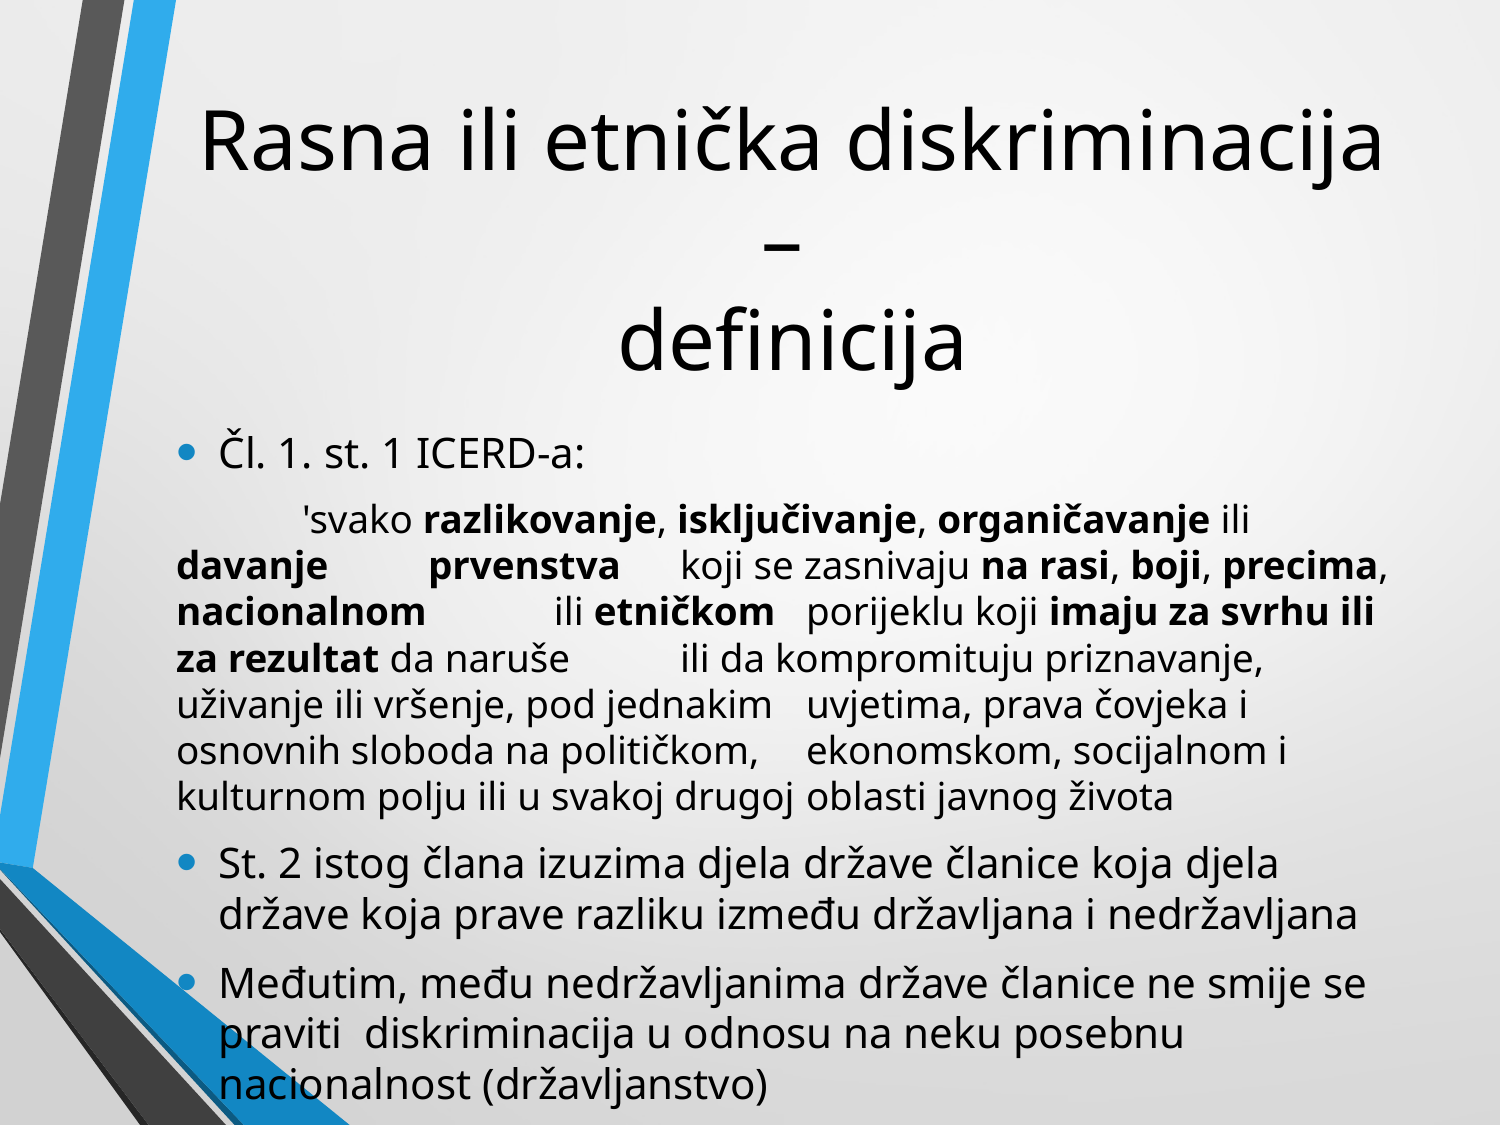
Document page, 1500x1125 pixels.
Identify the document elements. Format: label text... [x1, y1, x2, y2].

list Čl. 1. st. 1 ICERD-a: 'svako razlikovanje, isključivanje, organičavanje ili davanje prvenstva koji se zasnivaju na rasi, boji, precima, nacionalnom ili etničkom porijeklu koji imaju za svrhu ili za rezultat da naruše ili da kompromituju priznavanje, uživanje ili vršenje, pod jednakim uvjetima, prava čovjeka i osnovnih sloboda na političkom, ekonomskom, socijalnom i kulturnom polju ili u svakoj drugoj oblasti javnog života St. 2 istog člana izuzima djela države članice koja djela države koja prave razliku između državljana i nedržavljana Međutim, među nedržavljanima države članice ne smije se praviti diskriminacija u odnosu na neku posebnu nacionalnost (državljanstvo) [161, 349, 1425, 1125]
title Rasna ili etnička diskriminacija – definicija [161, 75, 1425, 349]
